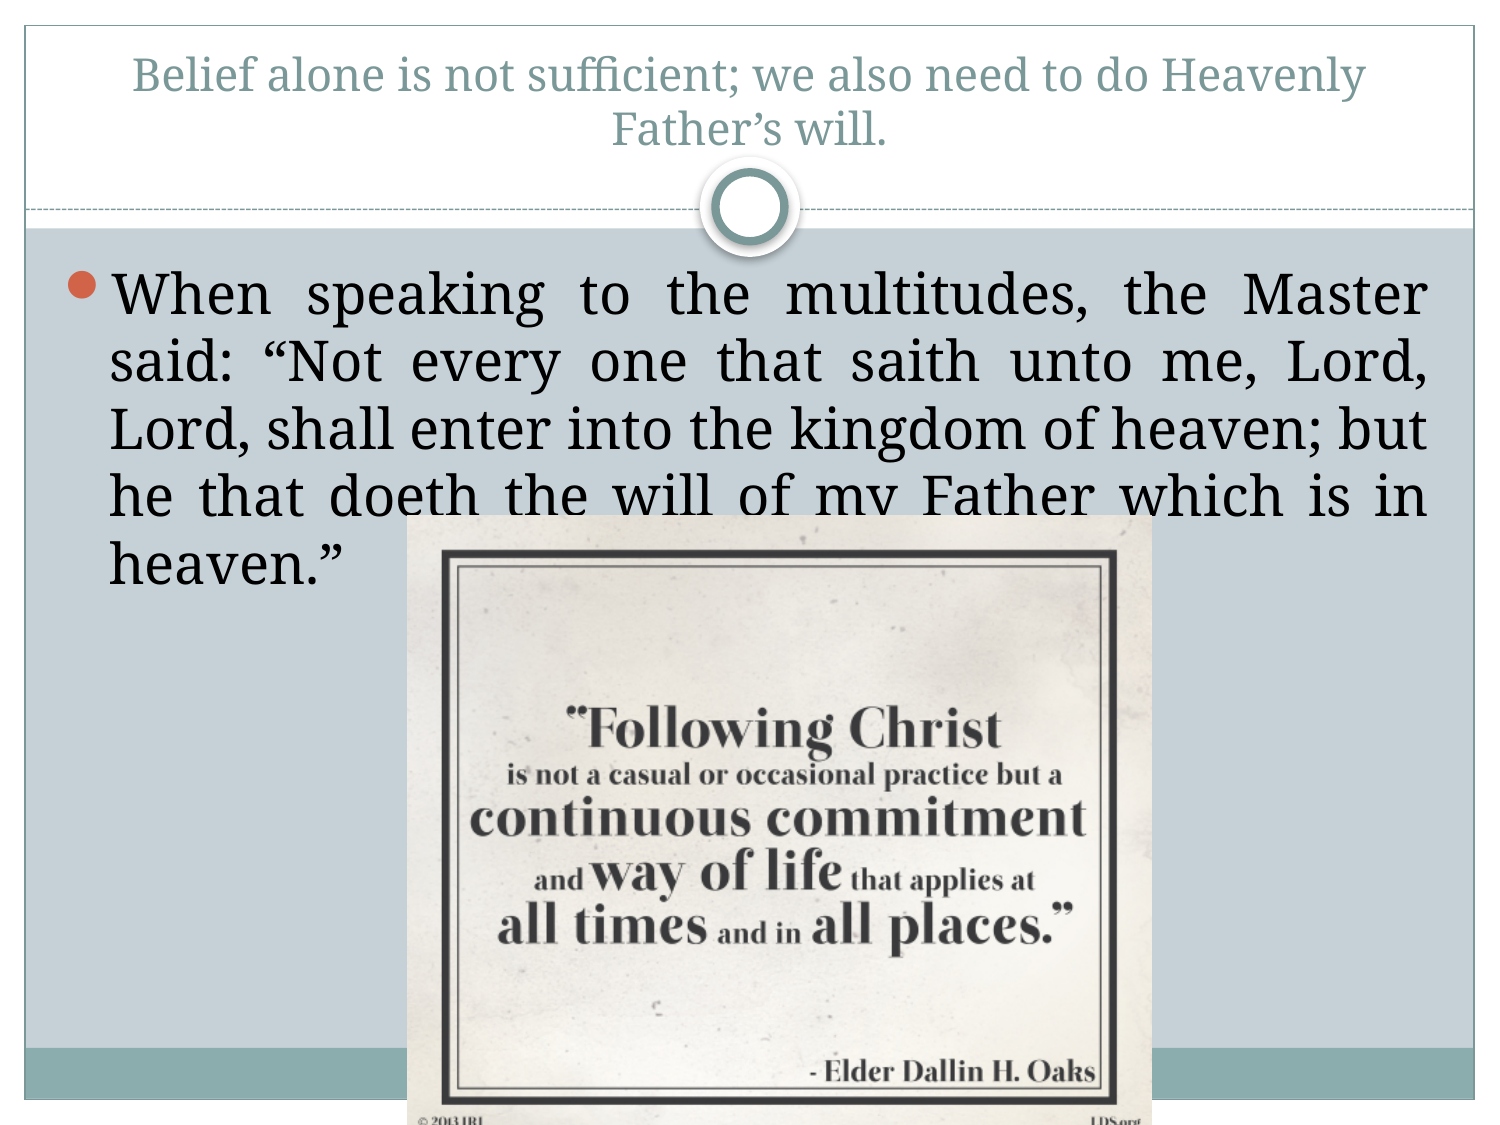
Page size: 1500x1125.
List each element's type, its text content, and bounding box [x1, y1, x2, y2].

title Belief alone is not sufficient; we also need to do Heavenly Father’s will. [49, 37, 1450, 162]
list When speaking to the multitudes, the Master said: “Not every one that saith unto me, Lord, Lord, shall enter into the kingdom of heaven; but he that doeth the will of my Father which is in heaven.” [49, 250, 1445, 1001]
picture [407, 514, 1152, 1125]
